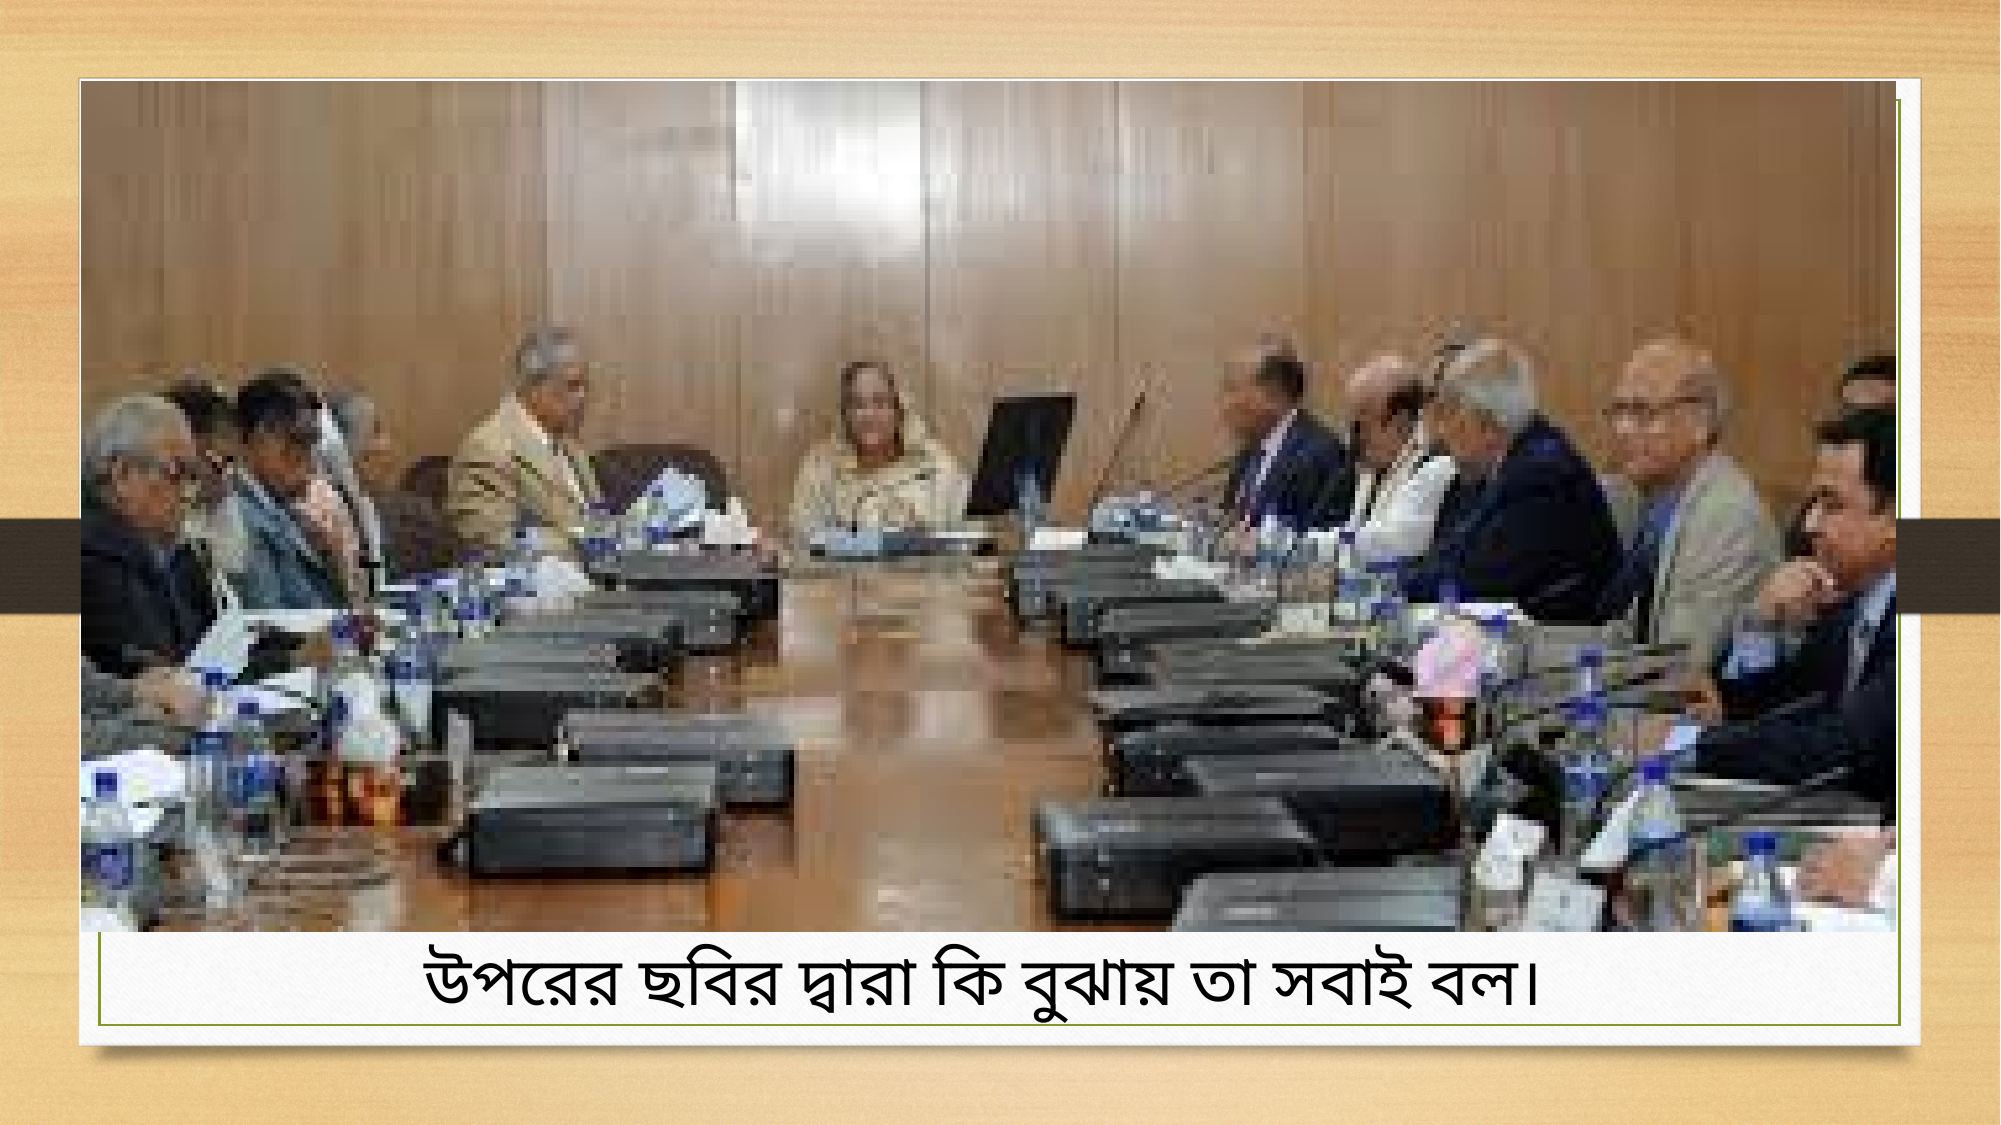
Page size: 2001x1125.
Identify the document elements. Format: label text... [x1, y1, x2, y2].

picture [0, 0, 2001, 1125]
text_box উপরের ছবির দ্বারা কি বুঝায় তা সবাই বল। [202, 932, 1766, 1027]
